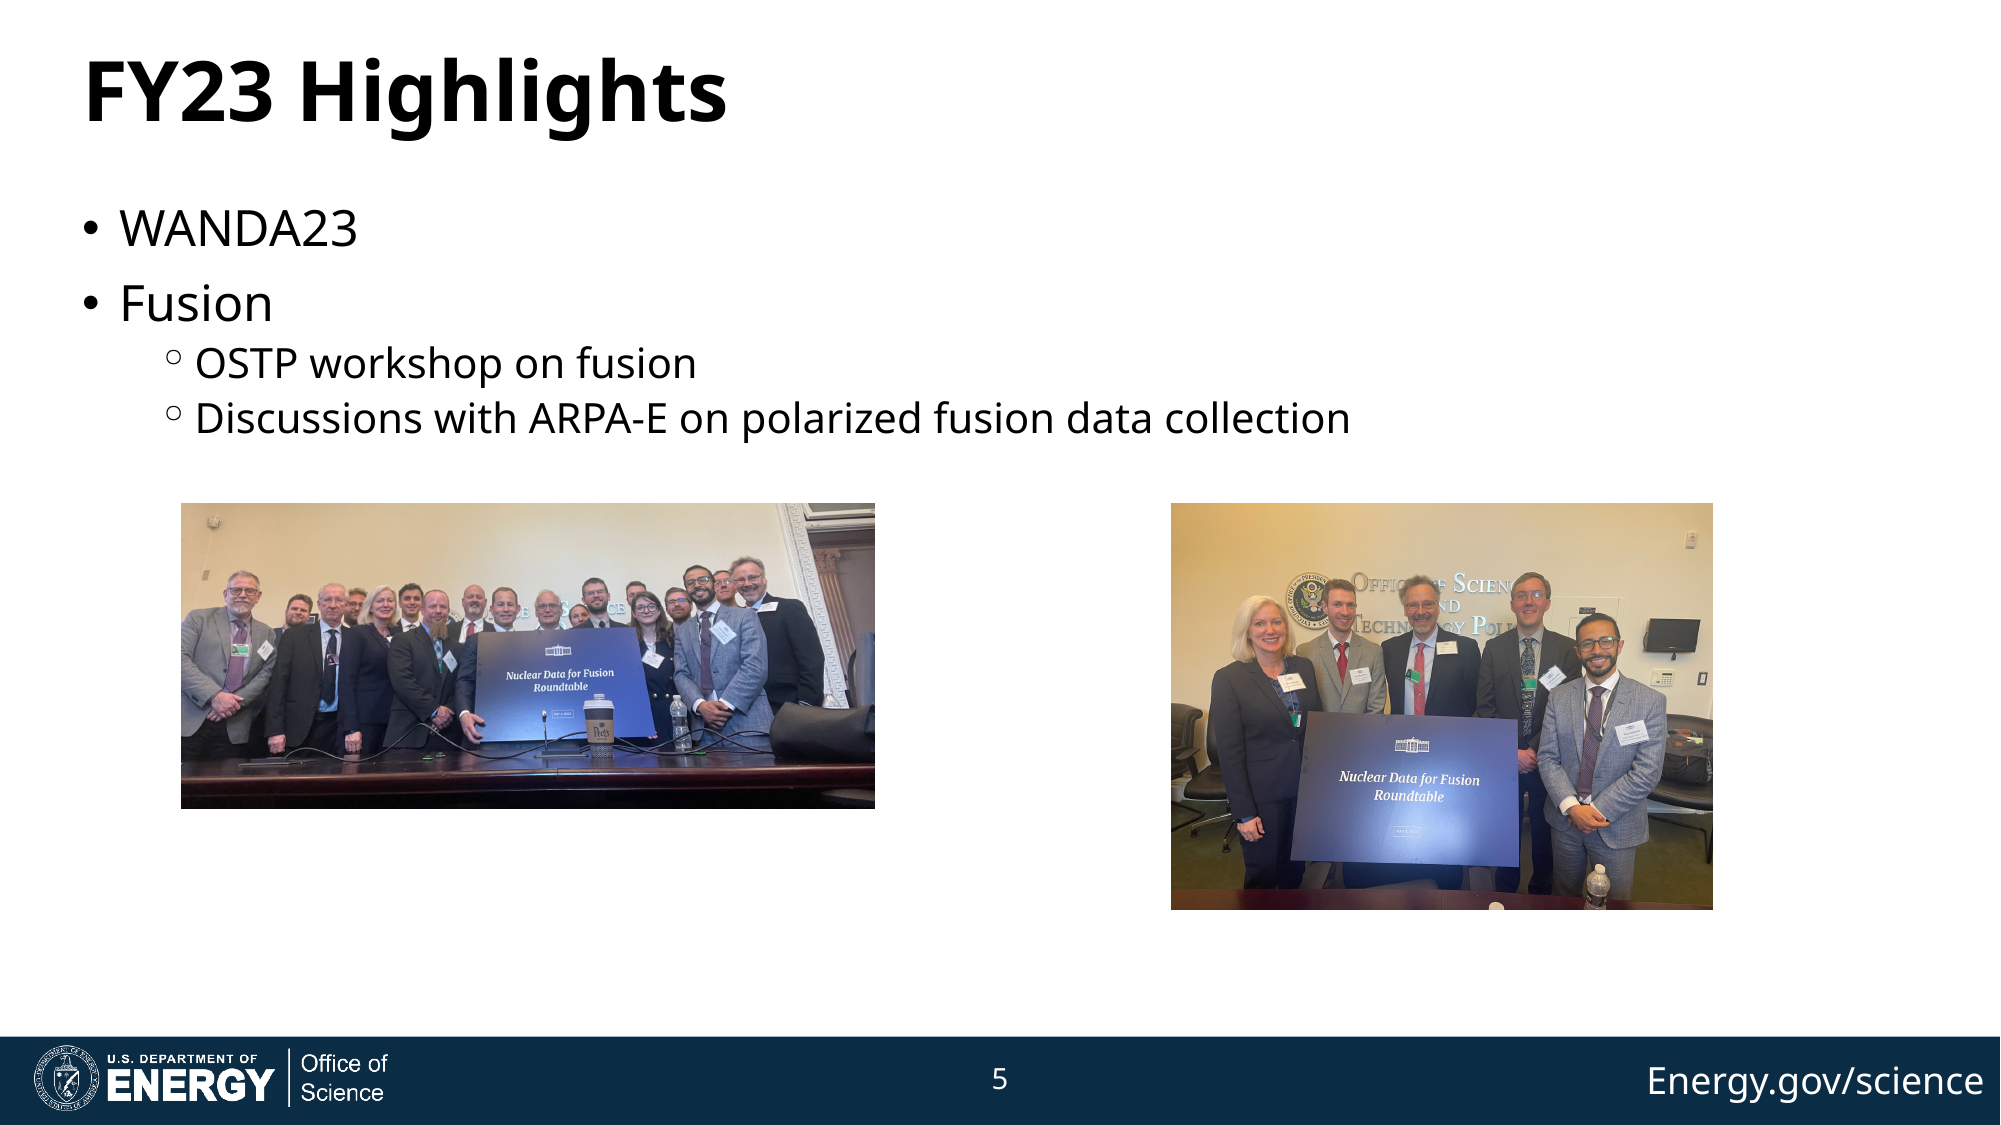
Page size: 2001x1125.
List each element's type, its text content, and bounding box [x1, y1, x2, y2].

list WANDA23 Fusion OSTP workshop on fusion Discussions with ARPA-E on polarized fusion data collection [67, 195, 1924, 1014]
picture [181, 503, 875, 809]
title FY23 Highlights [67, 29, 1924, 161]
slide_number 5 [774, 1050, 1225, 1111]
picture [34, 1045, 388, 1111]
picture [1171, 503, 1713, 910]
